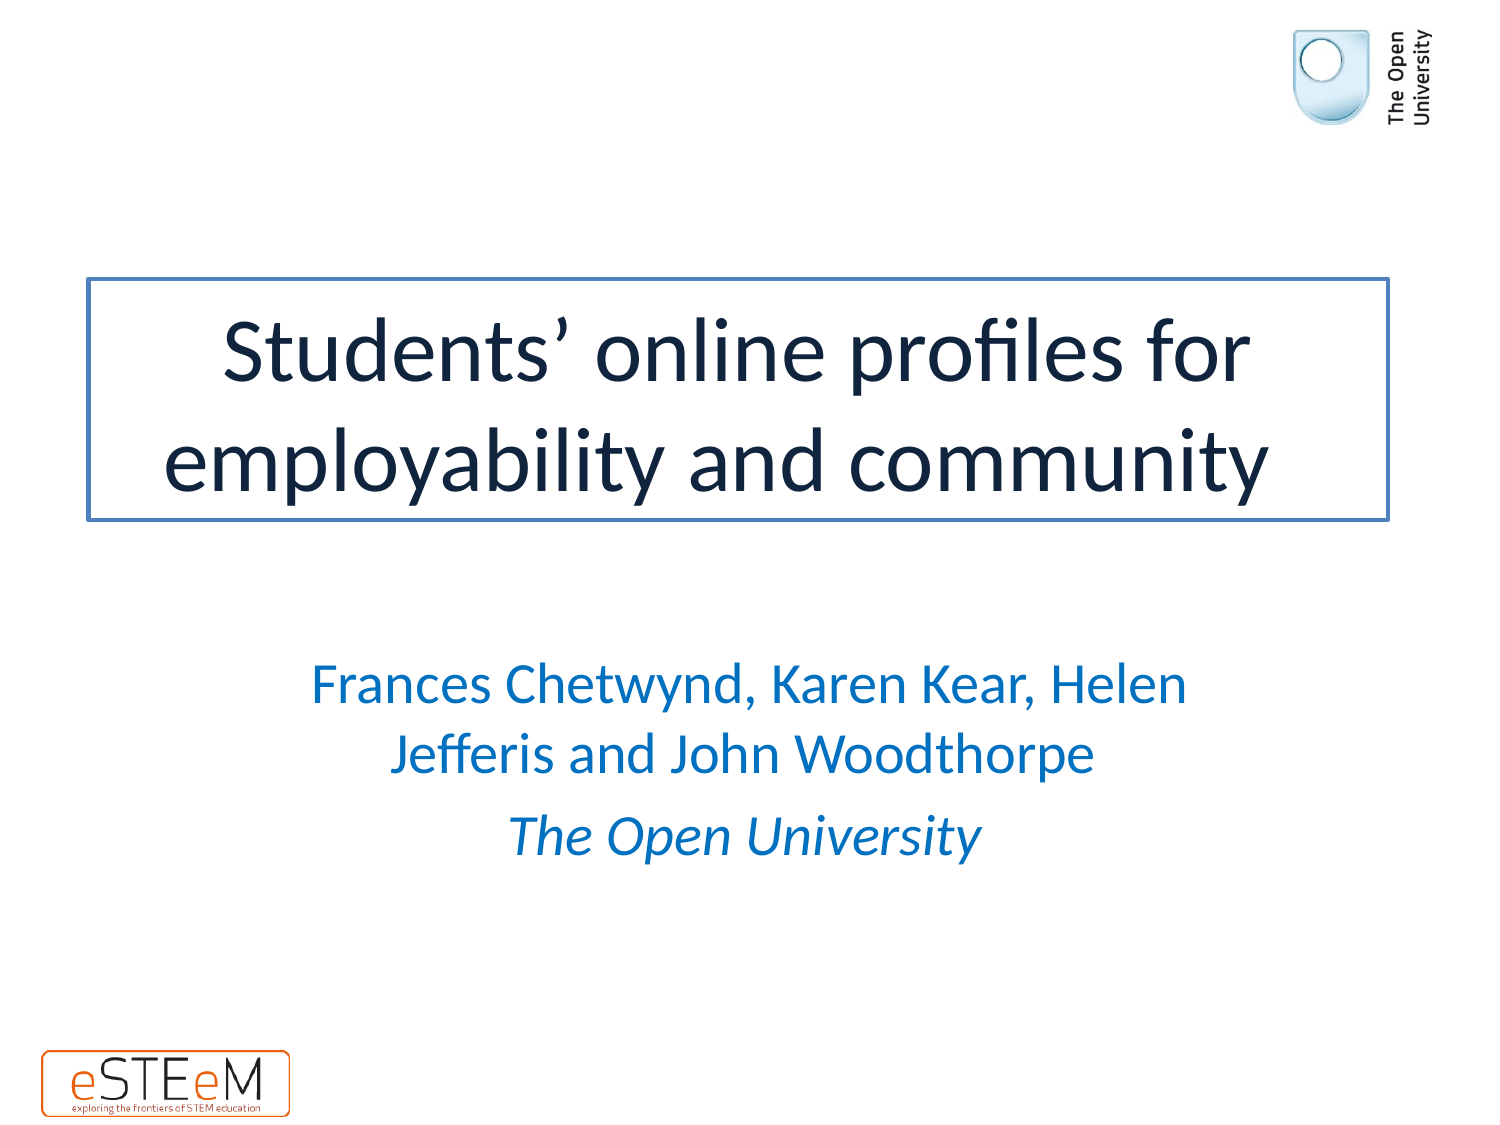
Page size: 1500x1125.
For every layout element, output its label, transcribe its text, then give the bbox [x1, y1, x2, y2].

picture [1293, 29, 1432, 125]
subtitle Frances Chetwynd, Karen Kear, Helen Jefferis and John Woodthorpe The Open University [225, 637, 1275, 925]
title Students’ online profiles for employability and community [86, 277, 1390, 522]
picture [41, 1050, 290, 1117]
